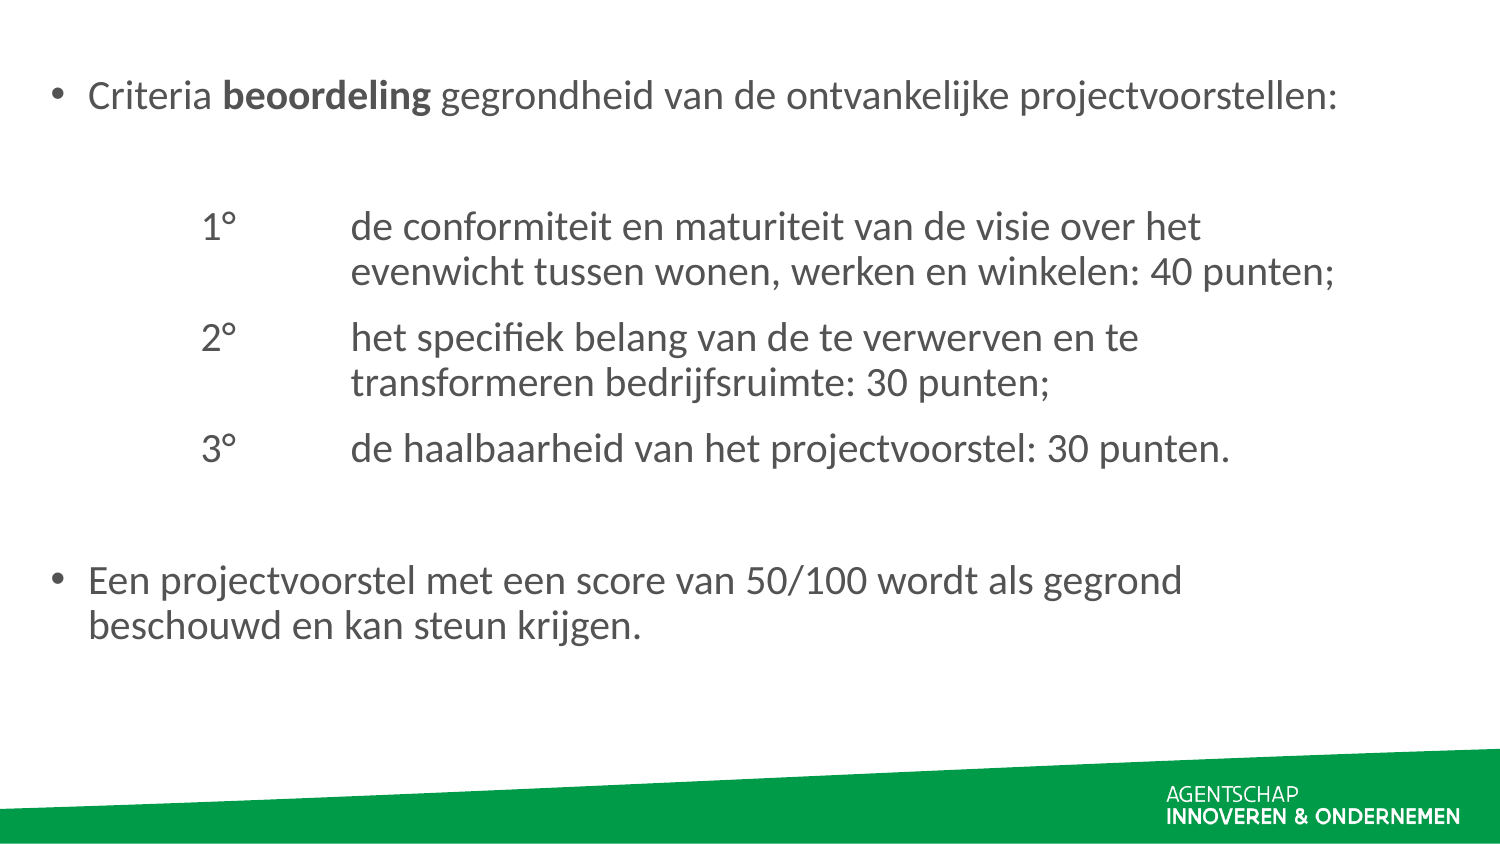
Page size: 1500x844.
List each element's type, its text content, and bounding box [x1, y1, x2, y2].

picture [1165, 781, 1495, 832]
list Criteria beoordeling gegrondheid van de ontvankelijke projectvoorstellen: 1° de conformiteit en maturiteit van de visie over het evenwicht tussen wonen, werken en winkelen: 40 punten; 2° het specifiek belang van de te verwerven en te transformeren bedrijfsruimte: 30 punten; 3° de haalbaarheid van het projectvoorstel: 30 punten. Een projectvoorstel met een score van 50/100 wordt als gegrond beschouwd en kan steun krijgen. [50, 73, 1363, 703]
